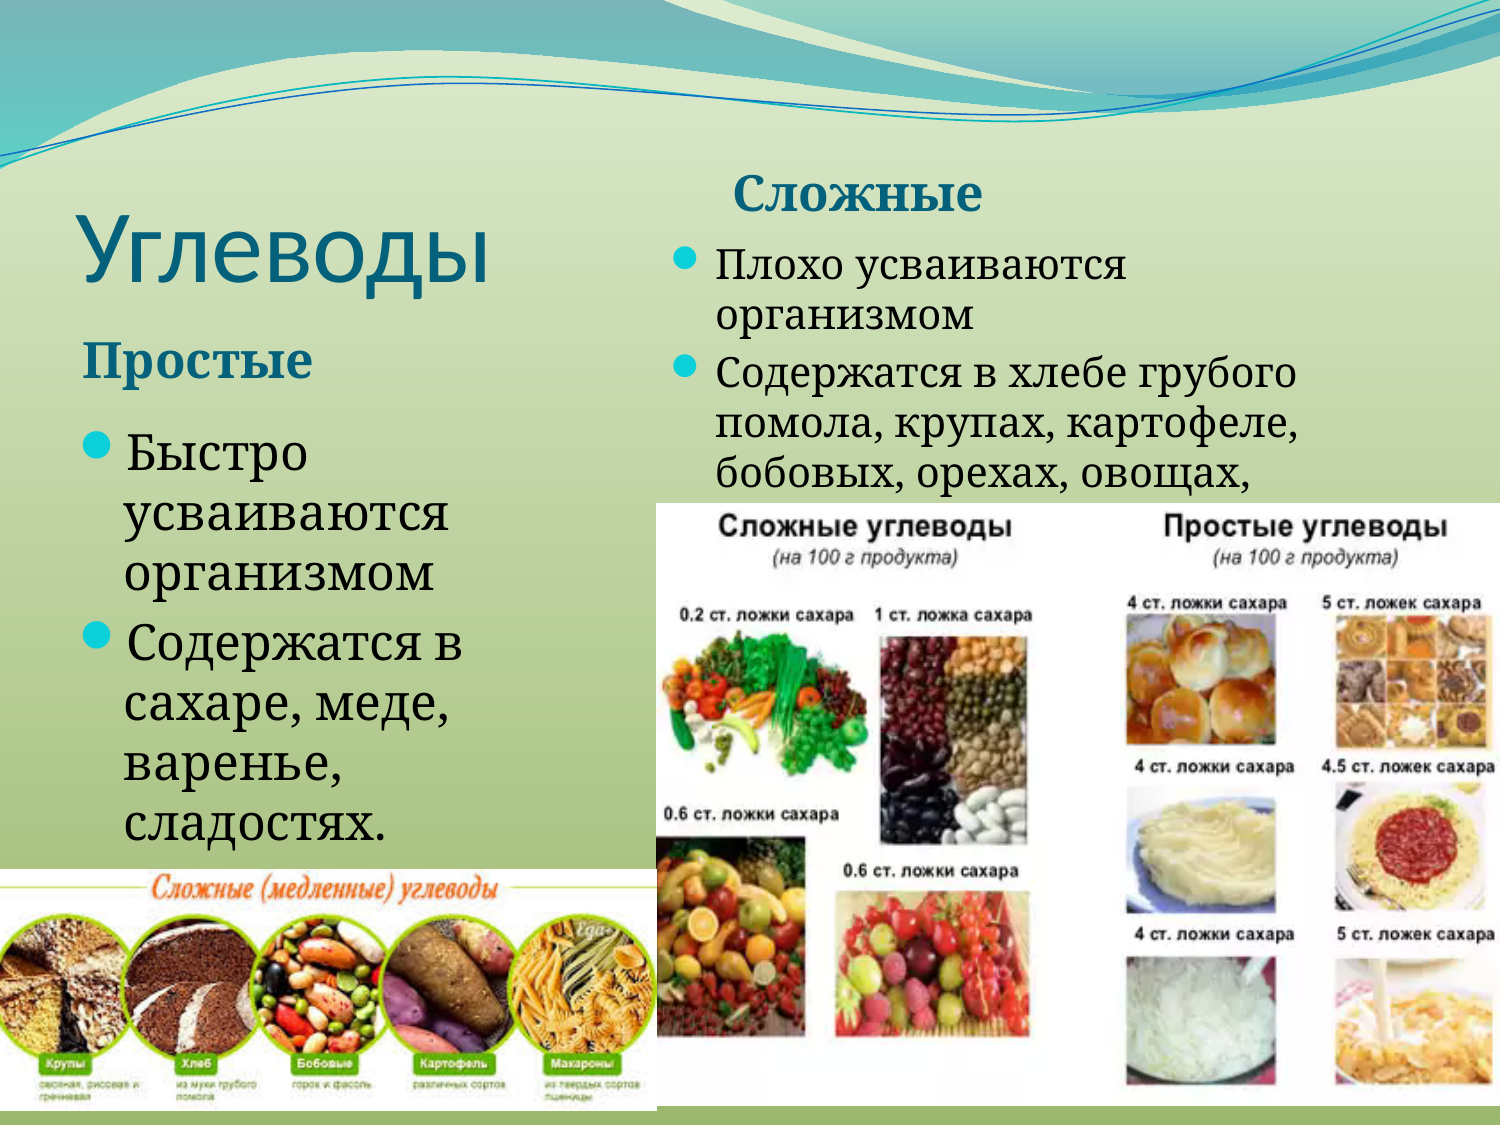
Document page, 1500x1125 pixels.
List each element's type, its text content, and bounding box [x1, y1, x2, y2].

list Быстро усваиваются организмом Содержатся в сахаре, меде, варенье, сладостях. [64, 420, 538, 868]
list Простые [75, 304, 655, 413]
title Углеводы [75, 115, 1425, 303]
list Сложные [724, 137, 1388, 237]
picture [0, 503, 1500, 1111]
list Плохо усваиваются организмом Содержатся в хлебе грубого помола, крупах, картофеле, бобовых, орехах, овощах, фруктах. [655, 237, 1388, 504]
